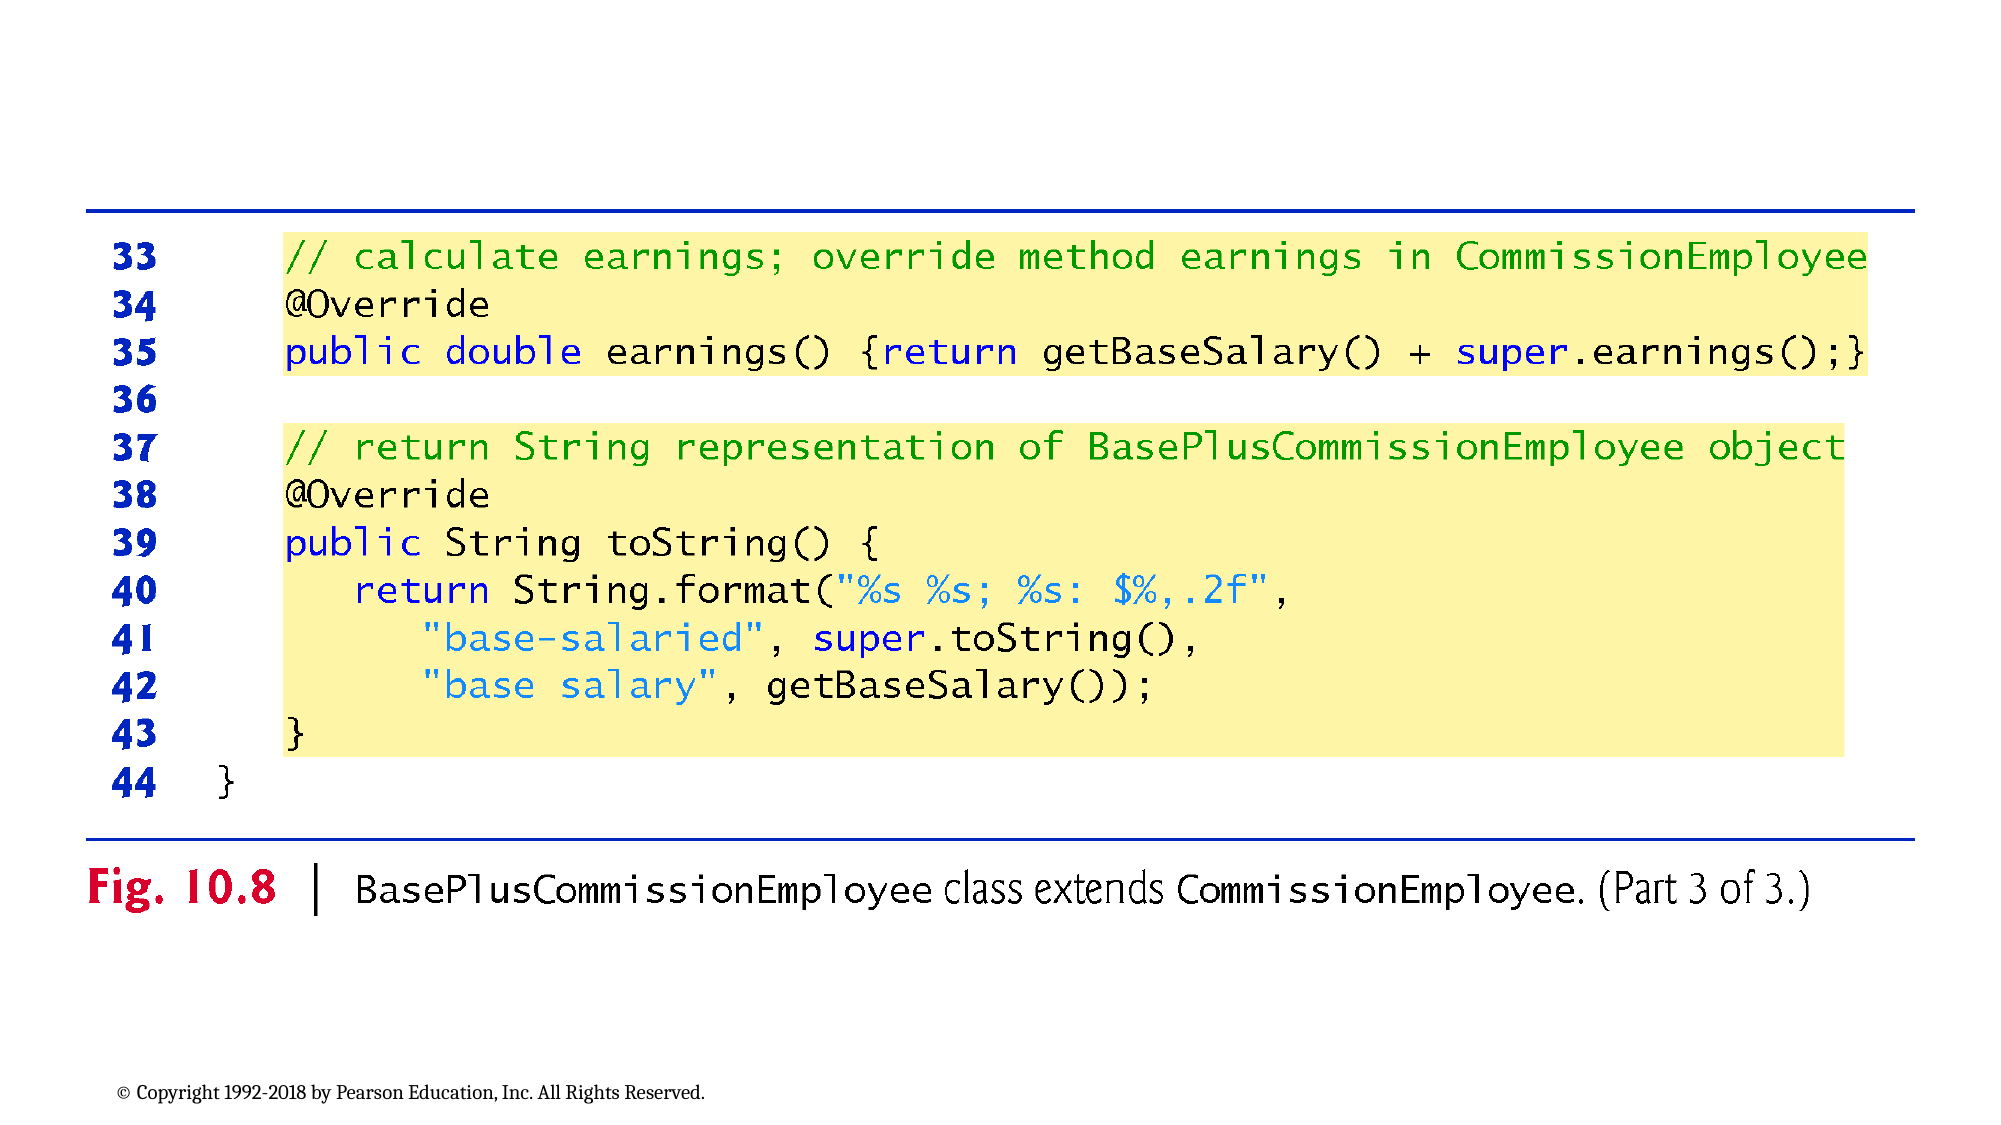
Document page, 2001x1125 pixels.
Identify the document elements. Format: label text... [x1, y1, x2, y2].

footer © Copyright 1992-2018 by Pearson Education, Inc. All Rights Reserved. [99, 1051, 1473, 1112]
picture [0, 123, 2000, 1002]
